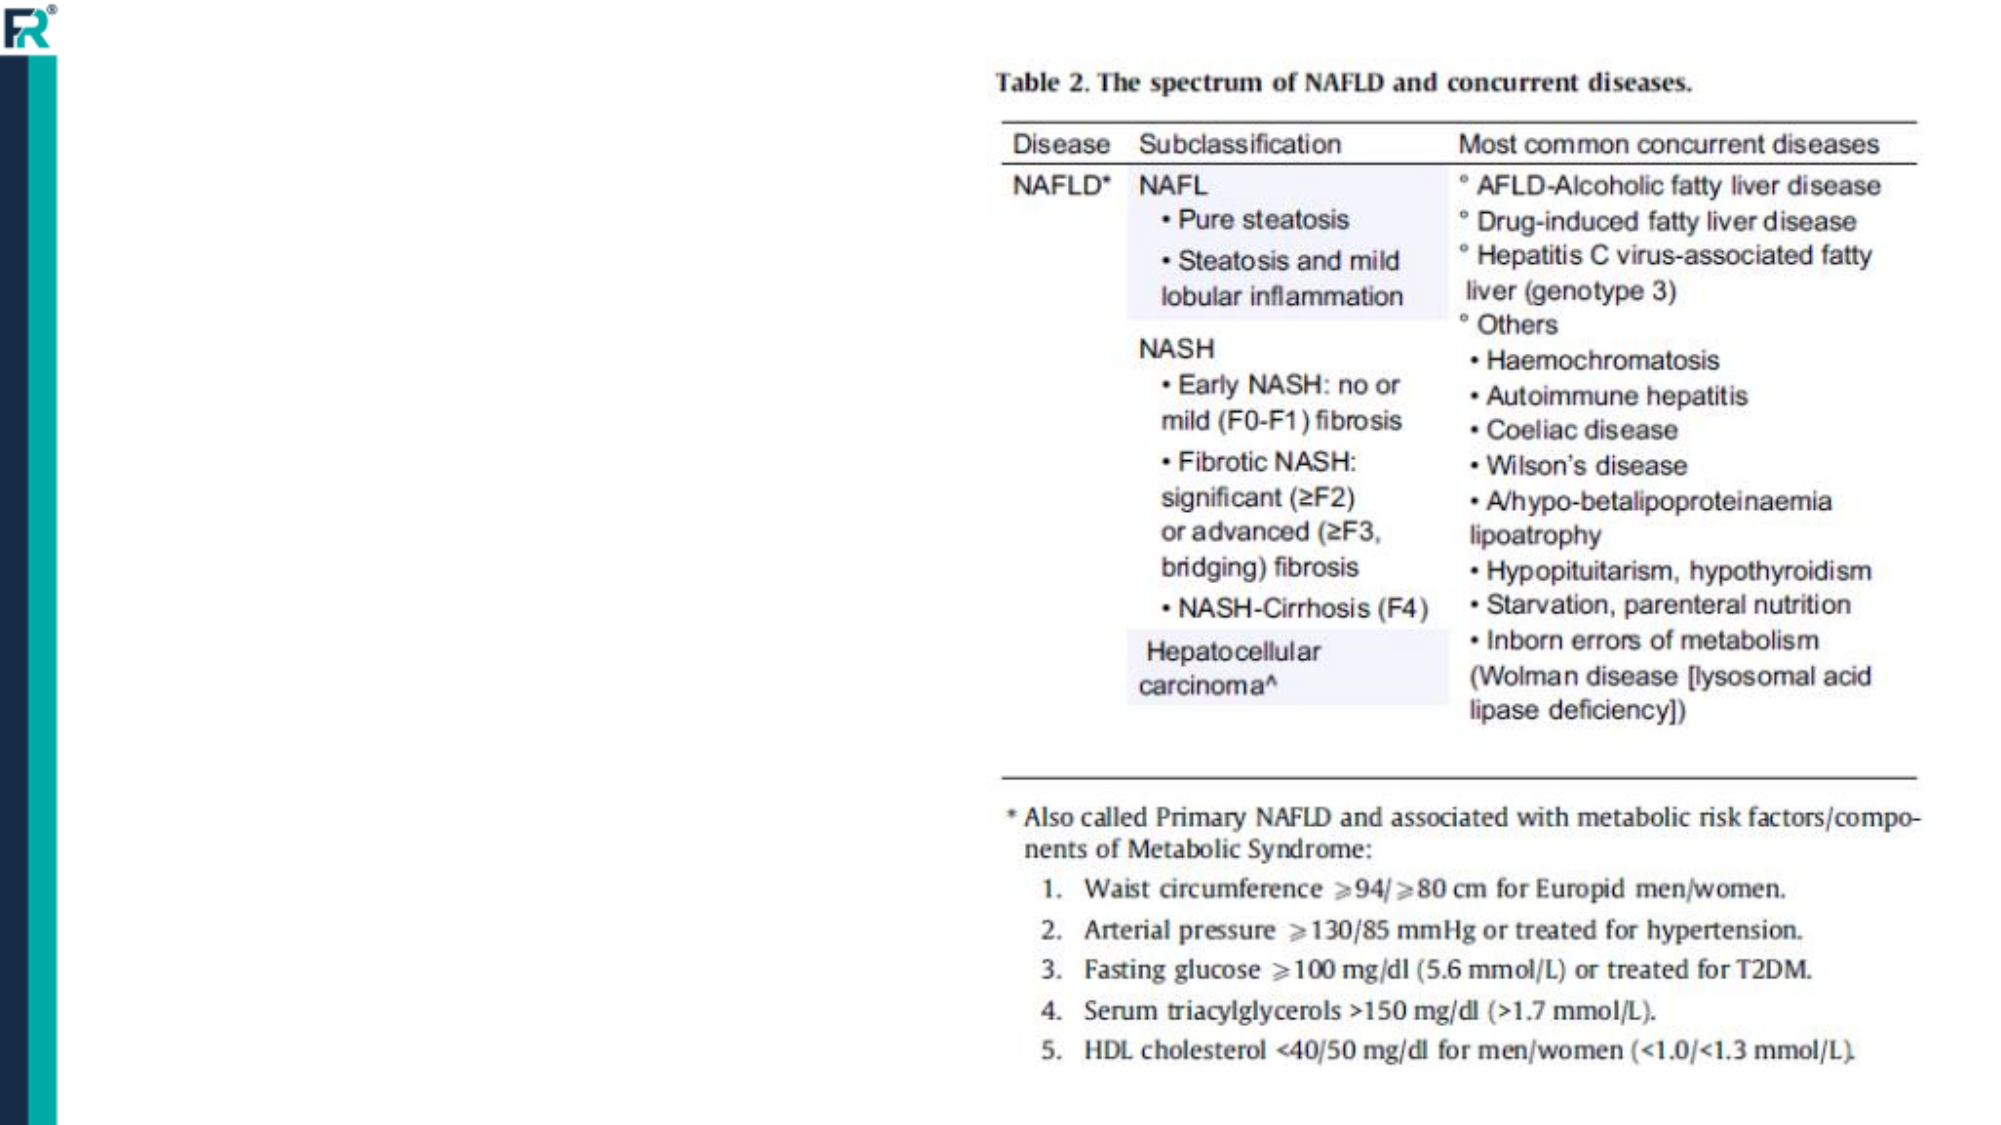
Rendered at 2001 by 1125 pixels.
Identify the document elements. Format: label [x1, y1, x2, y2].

list [987, 58, 1927, 1067]
picture [0, 0, 2001, 1125]
